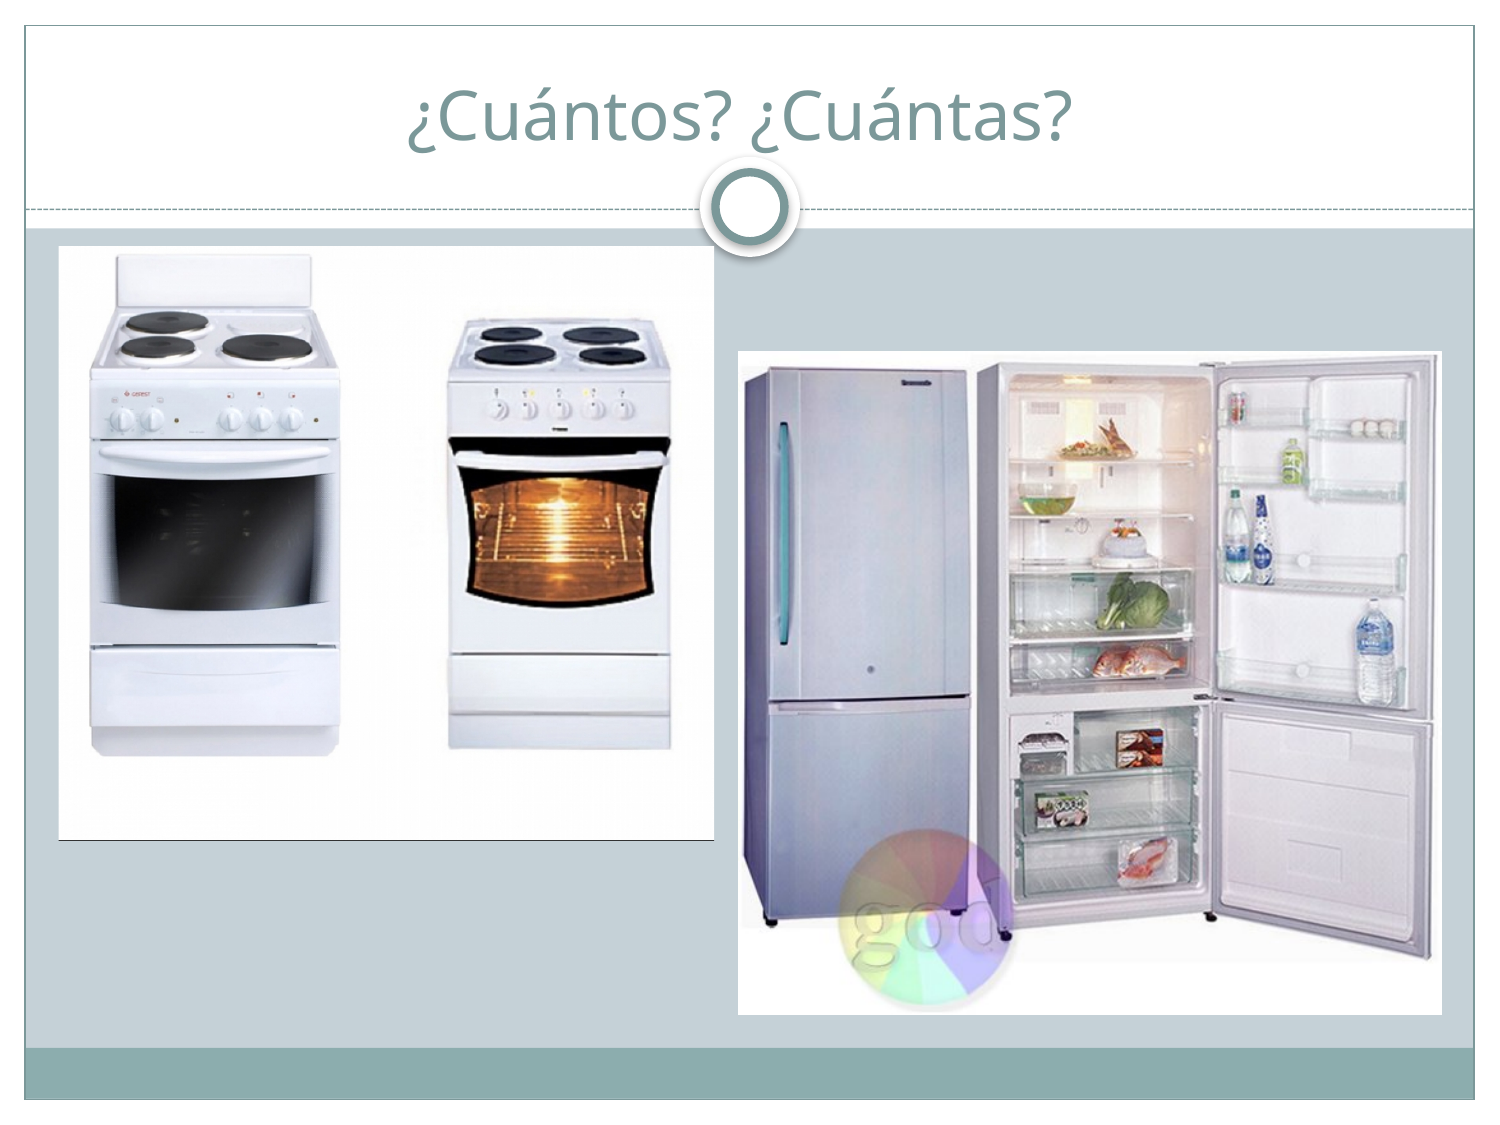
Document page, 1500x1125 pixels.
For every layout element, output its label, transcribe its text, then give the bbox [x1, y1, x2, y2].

title ¿Cuántos? ¿Cuántas? [49, 37, 1450, 162]
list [58, 245, 715, 841]
picture [737, 351, 1442, 1015]
